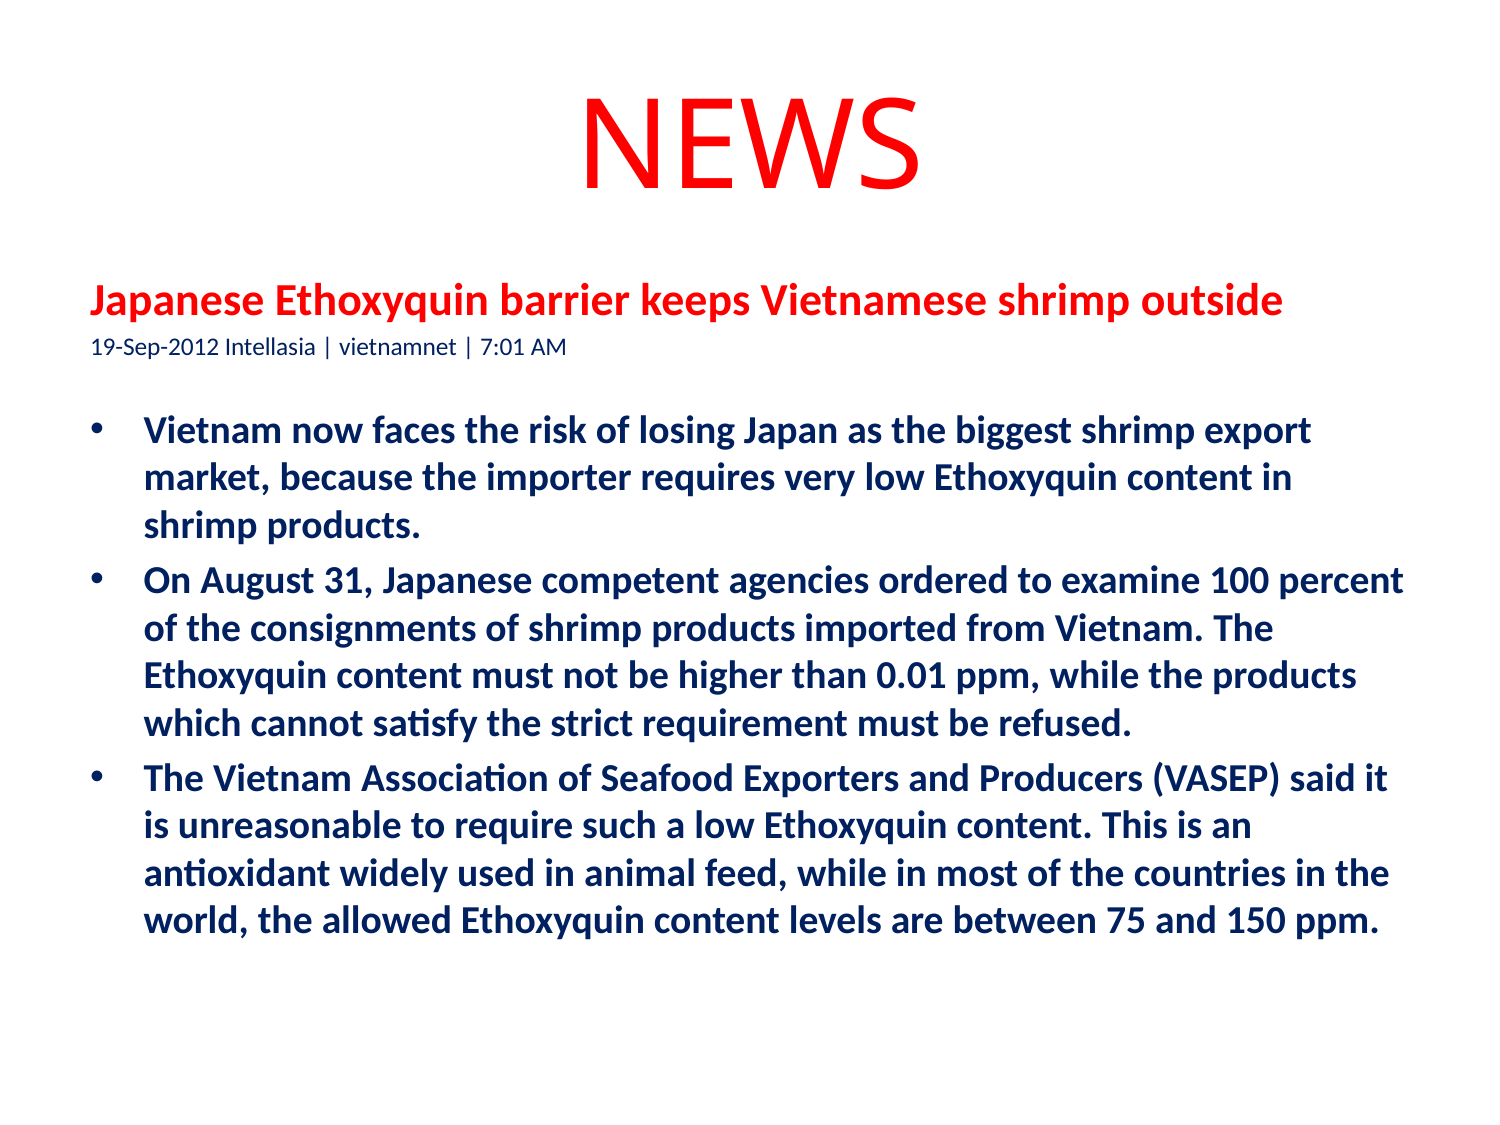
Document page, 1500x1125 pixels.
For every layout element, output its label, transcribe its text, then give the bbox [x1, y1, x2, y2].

list Japanese Ethoxyquin barrier keeps Vietnamese shrimp outside 19-Sep-2012 Intellasia | vietnamnet | 7:01 AM Vietnam now faces the risk of losing Japan as the biggest shrimp export market, because the importer requires very low Ethoxyquin content in shrimp products. On August 31, Japanese competent agencies ordered to examine 100 percent of the consignments of shrimp products imported from Vietnam. The Ethoxyquin content must not be higher than 0.01 ppm, while the products which cannot satisfy the strict requirement must be refused. The Vietnam Association of Seafood Exporters and Producers (VASEP) said it is unreasonable to require such a low Ethoxyquin content. This is an antioxidant widely used in animal feed, while in most of the countries in the world, the allowed Ethoxyquin content levels are between 75 and 150 ppm. [75, 262, 1425, 1005]
title NEWS [75, 45, 1425, 233]
